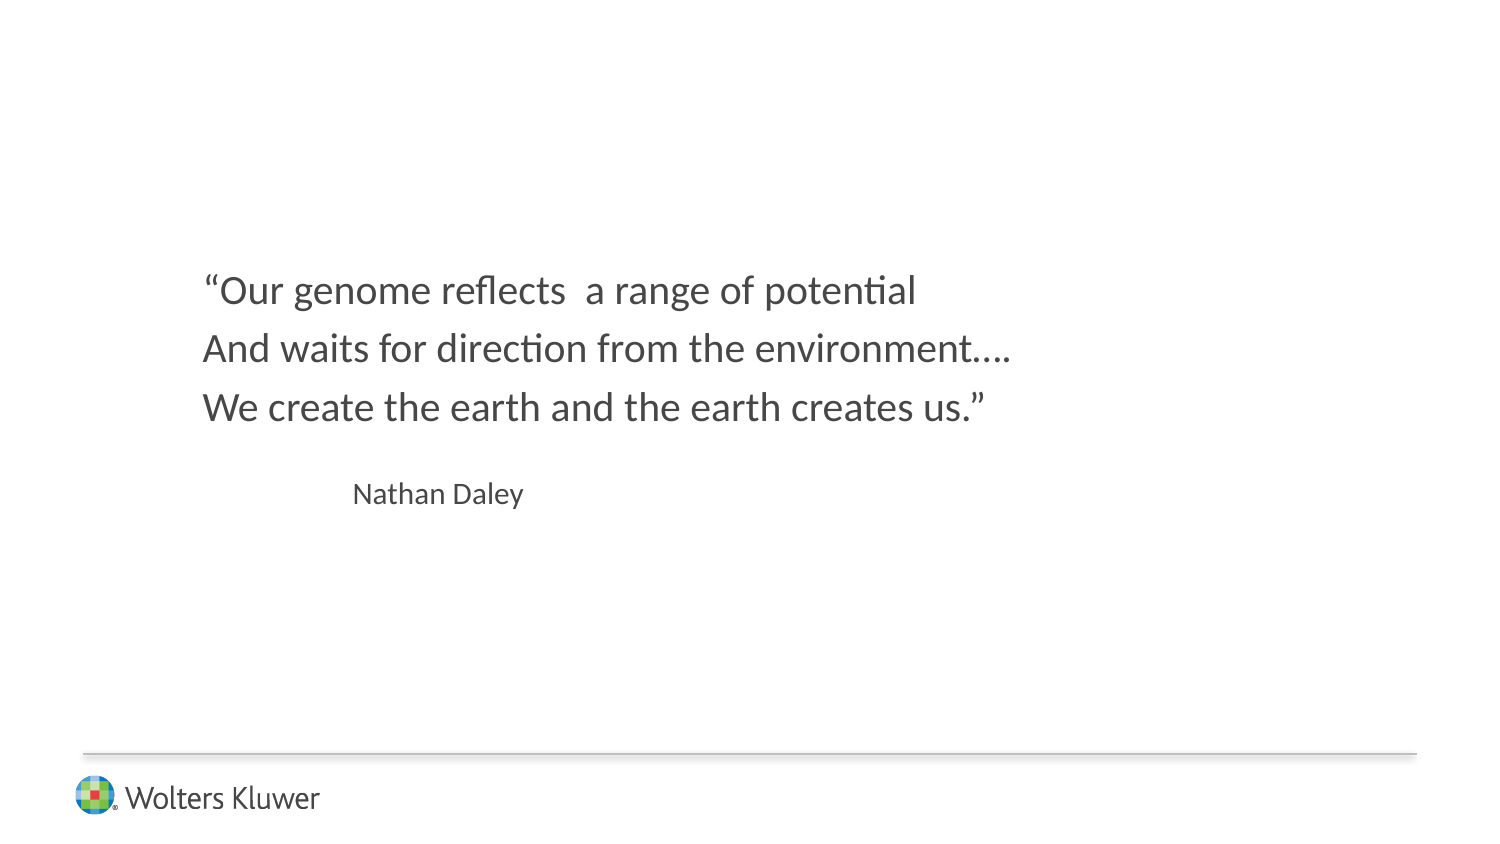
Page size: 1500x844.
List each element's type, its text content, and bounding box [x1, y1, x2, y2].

list “Our genome reflects a range of potential And waits for direction from the environment…. We create the earth and the earth creates us.” Nathan Daley [187, 196, 1200, 754]
picture [57, 757, 338, 833]
